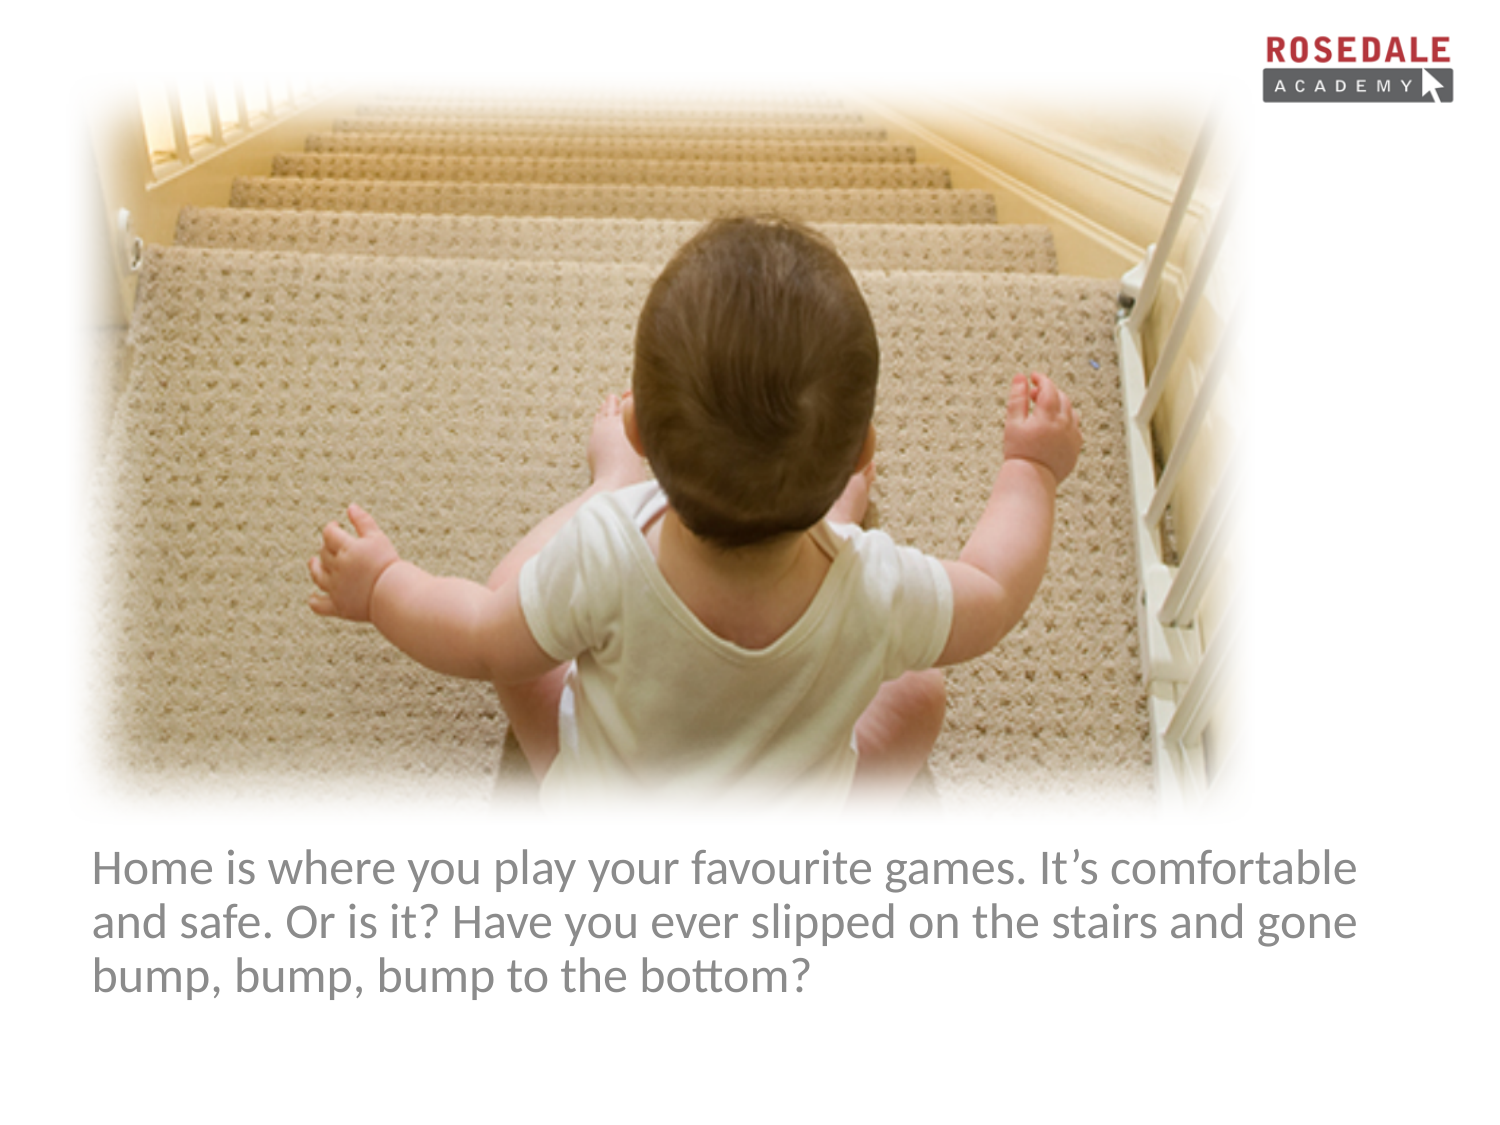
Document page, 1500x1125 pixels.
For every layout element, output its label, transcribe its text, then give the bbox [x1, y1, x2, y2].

list Home is where you play your favourite games. It’s comfortable and safe. Or is it? Have you ever slipped on the stairs and gone bump, bump, bump to the bottom? [76, 834, 1436, 1083]
picture [64, 30, 1459, 829]
